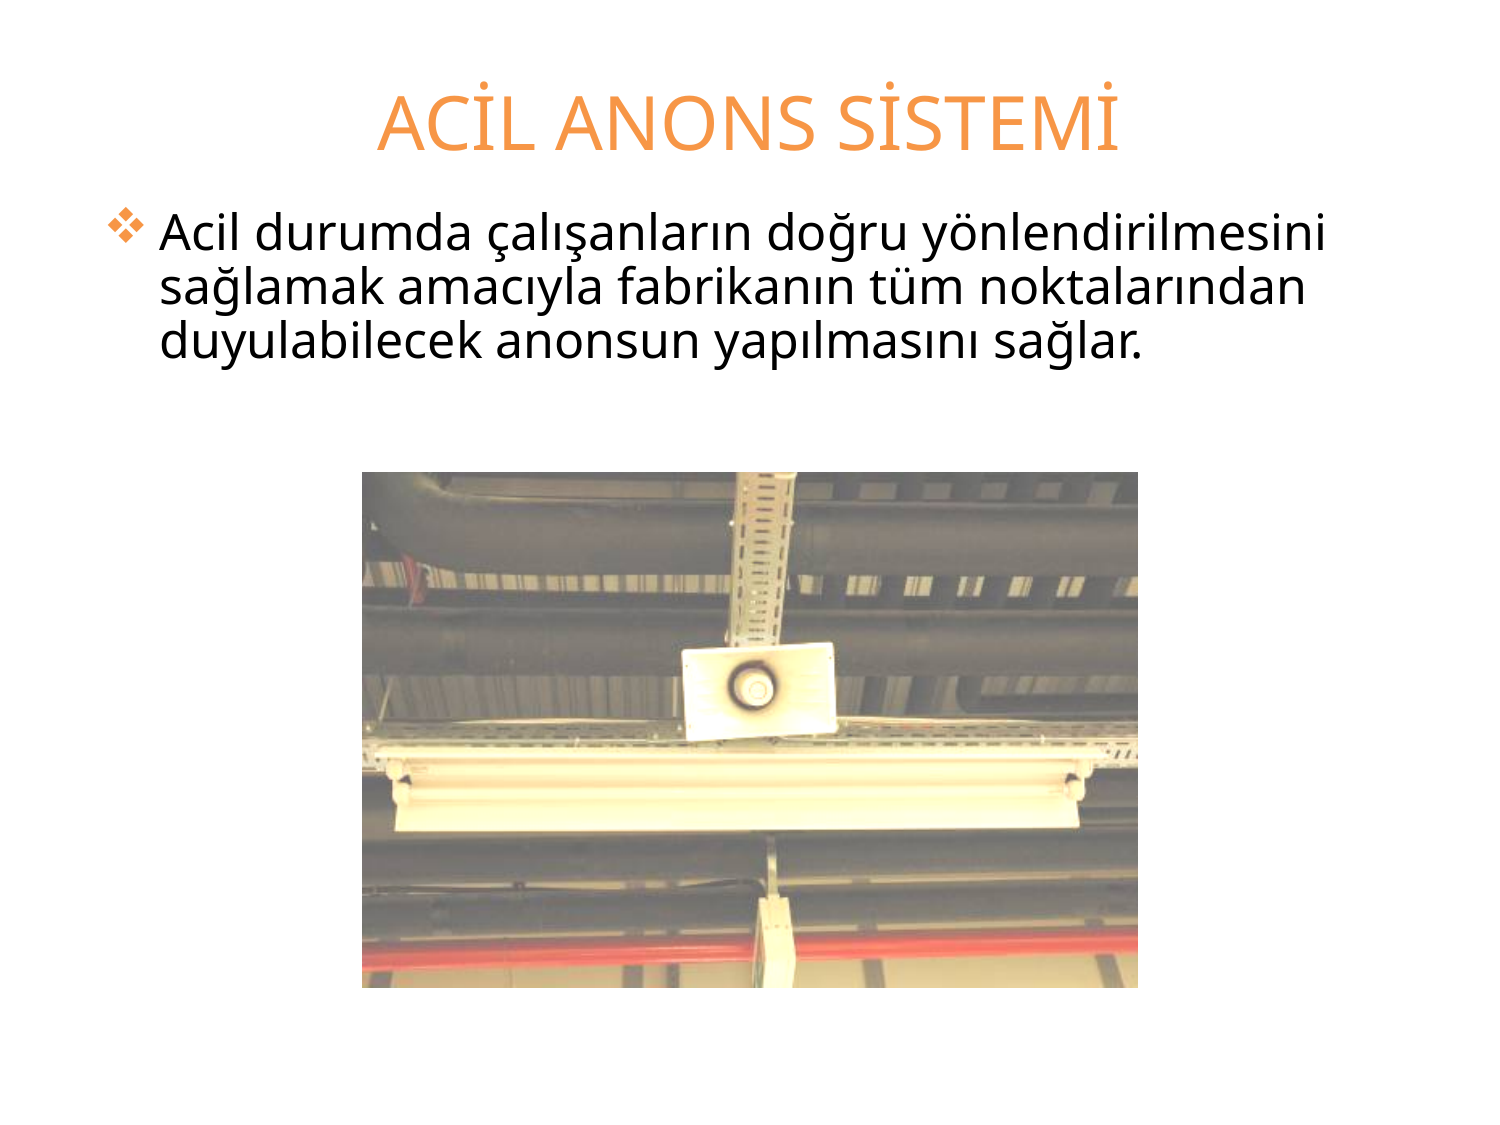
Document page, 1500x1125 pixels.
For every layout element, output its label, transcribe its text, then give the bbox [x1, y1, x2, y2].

list Acil durumda çalışanların doğru yönlendirilmesini sağlamak amacıyla fabrikanın tüm noktalarından duyulabilecek anonsun yapılmasını sağlar. [88, 200, 1412, 421]
title ACİL ANONS SİSTEMİ [112, 0, 1388, 200]
picture [362, 472, 1138, 988]
